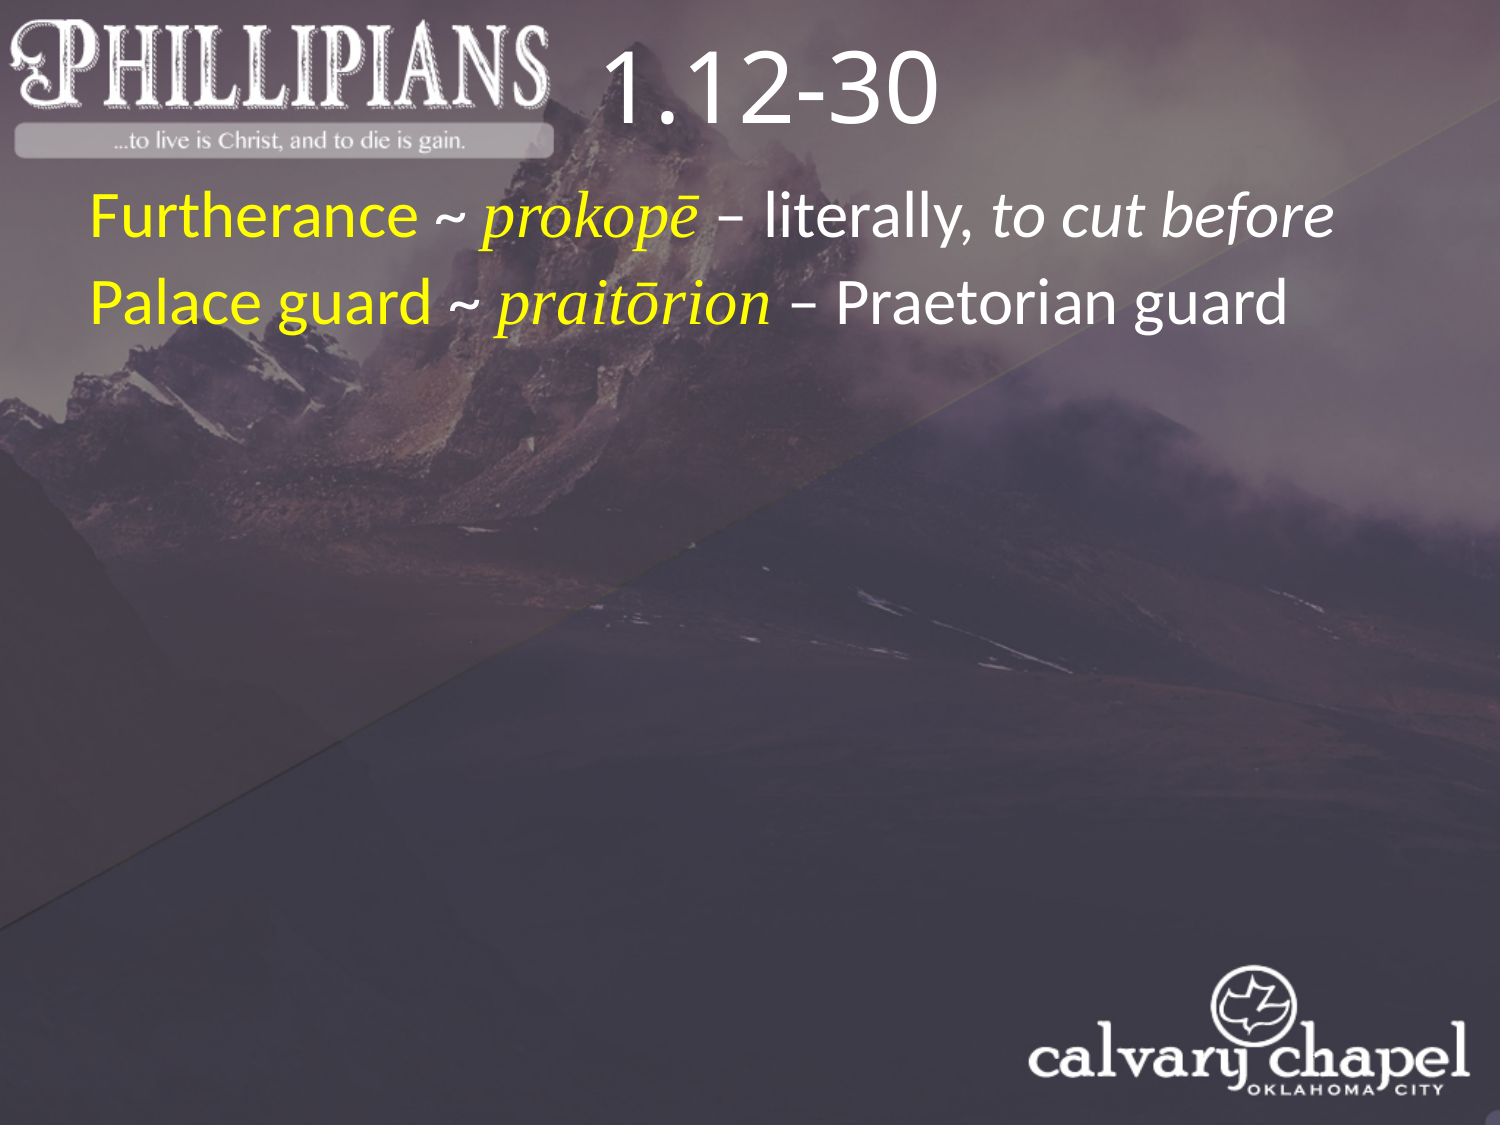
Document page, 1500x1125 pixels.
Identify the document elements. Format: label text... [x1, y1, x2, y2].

text_box Palace guard ~ praitōrion – Praetorian guard [74, 250, 1388, 346]
text_box Furtherance ~ prokopē – literally, to cut before [75, 163, 1389, 259]
text_box 1.12-30 [582, 15, 1188, 152]
picture [0, 0, 1500, 1125]
